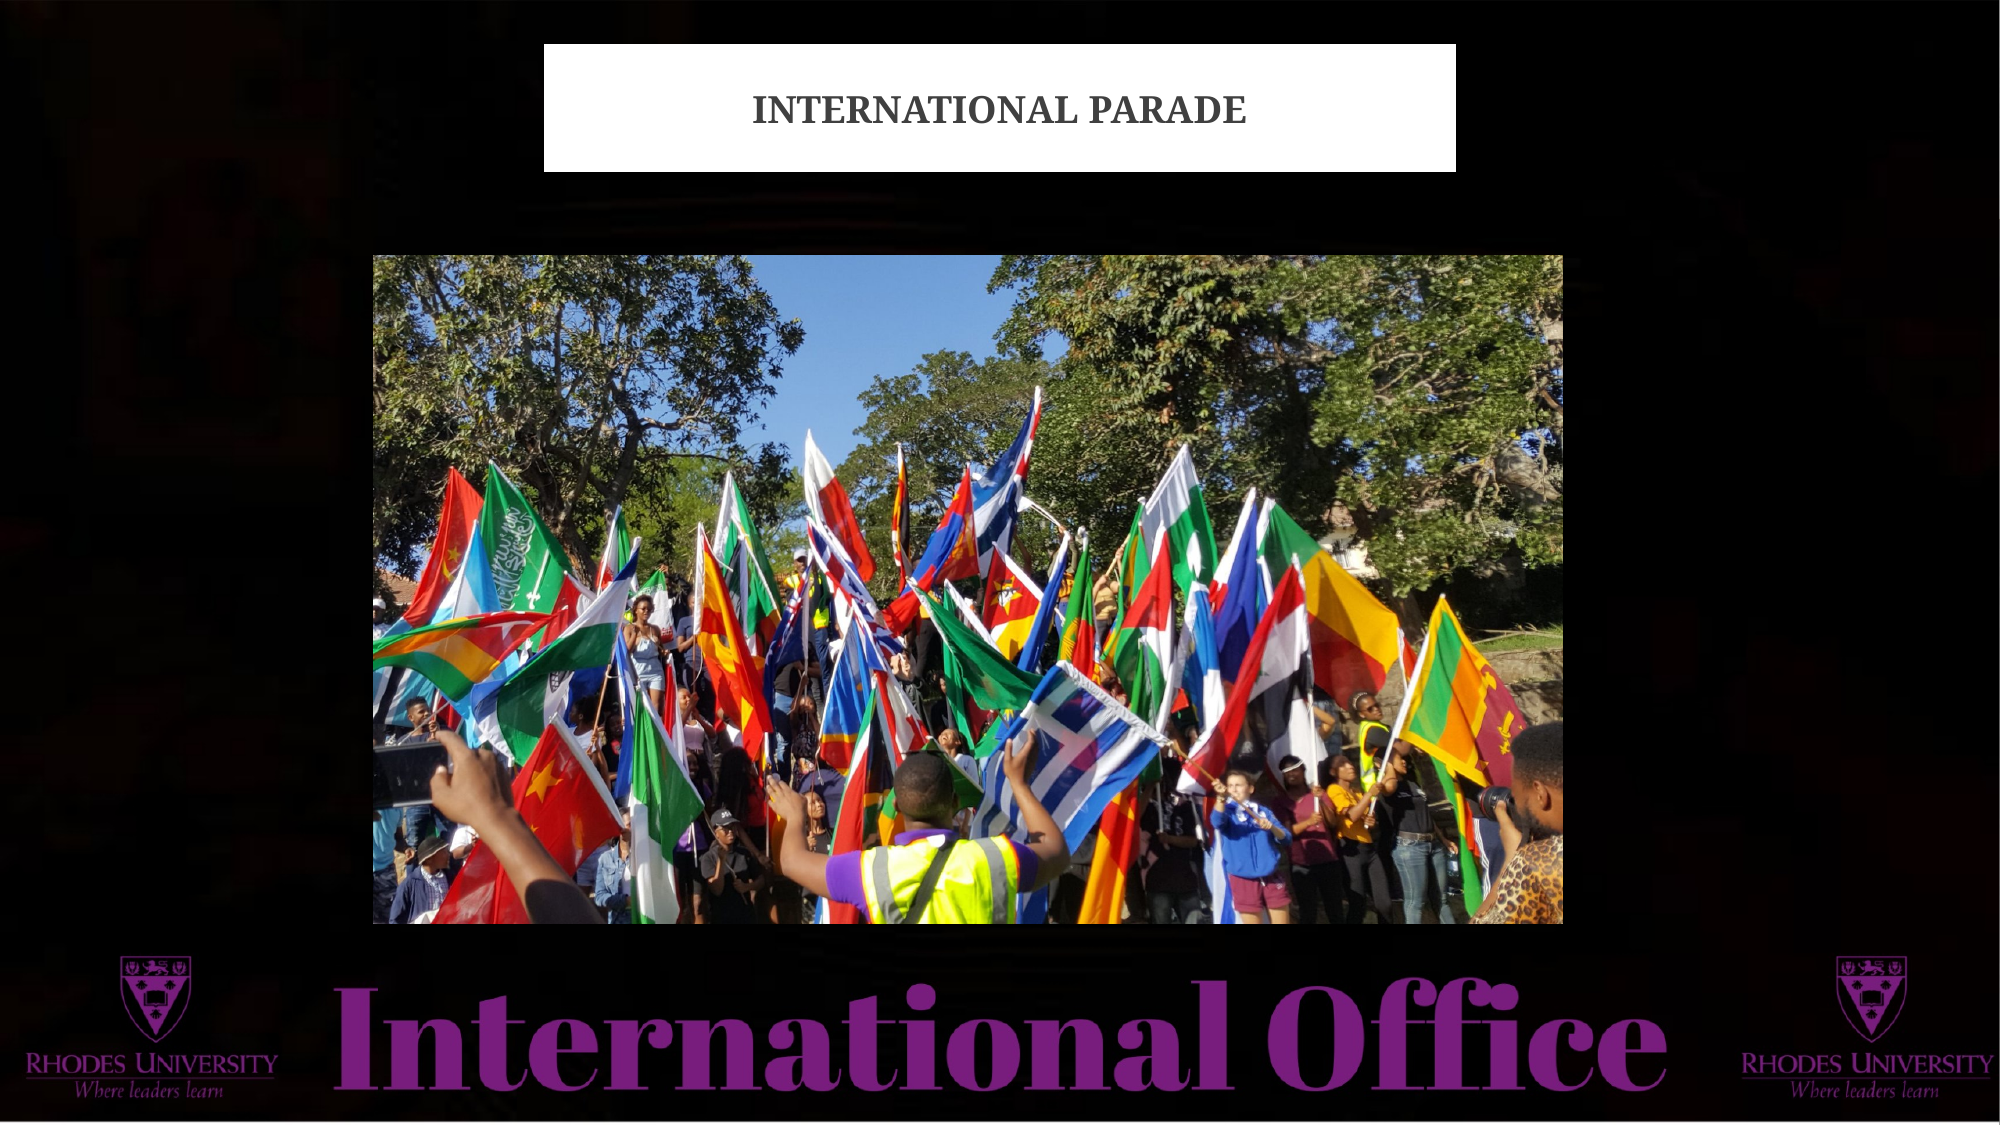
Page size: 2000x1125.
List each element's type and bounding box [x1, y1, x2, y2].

picture [0, 0, 2000, 1125]
list [373, 255, 1563, 925]
